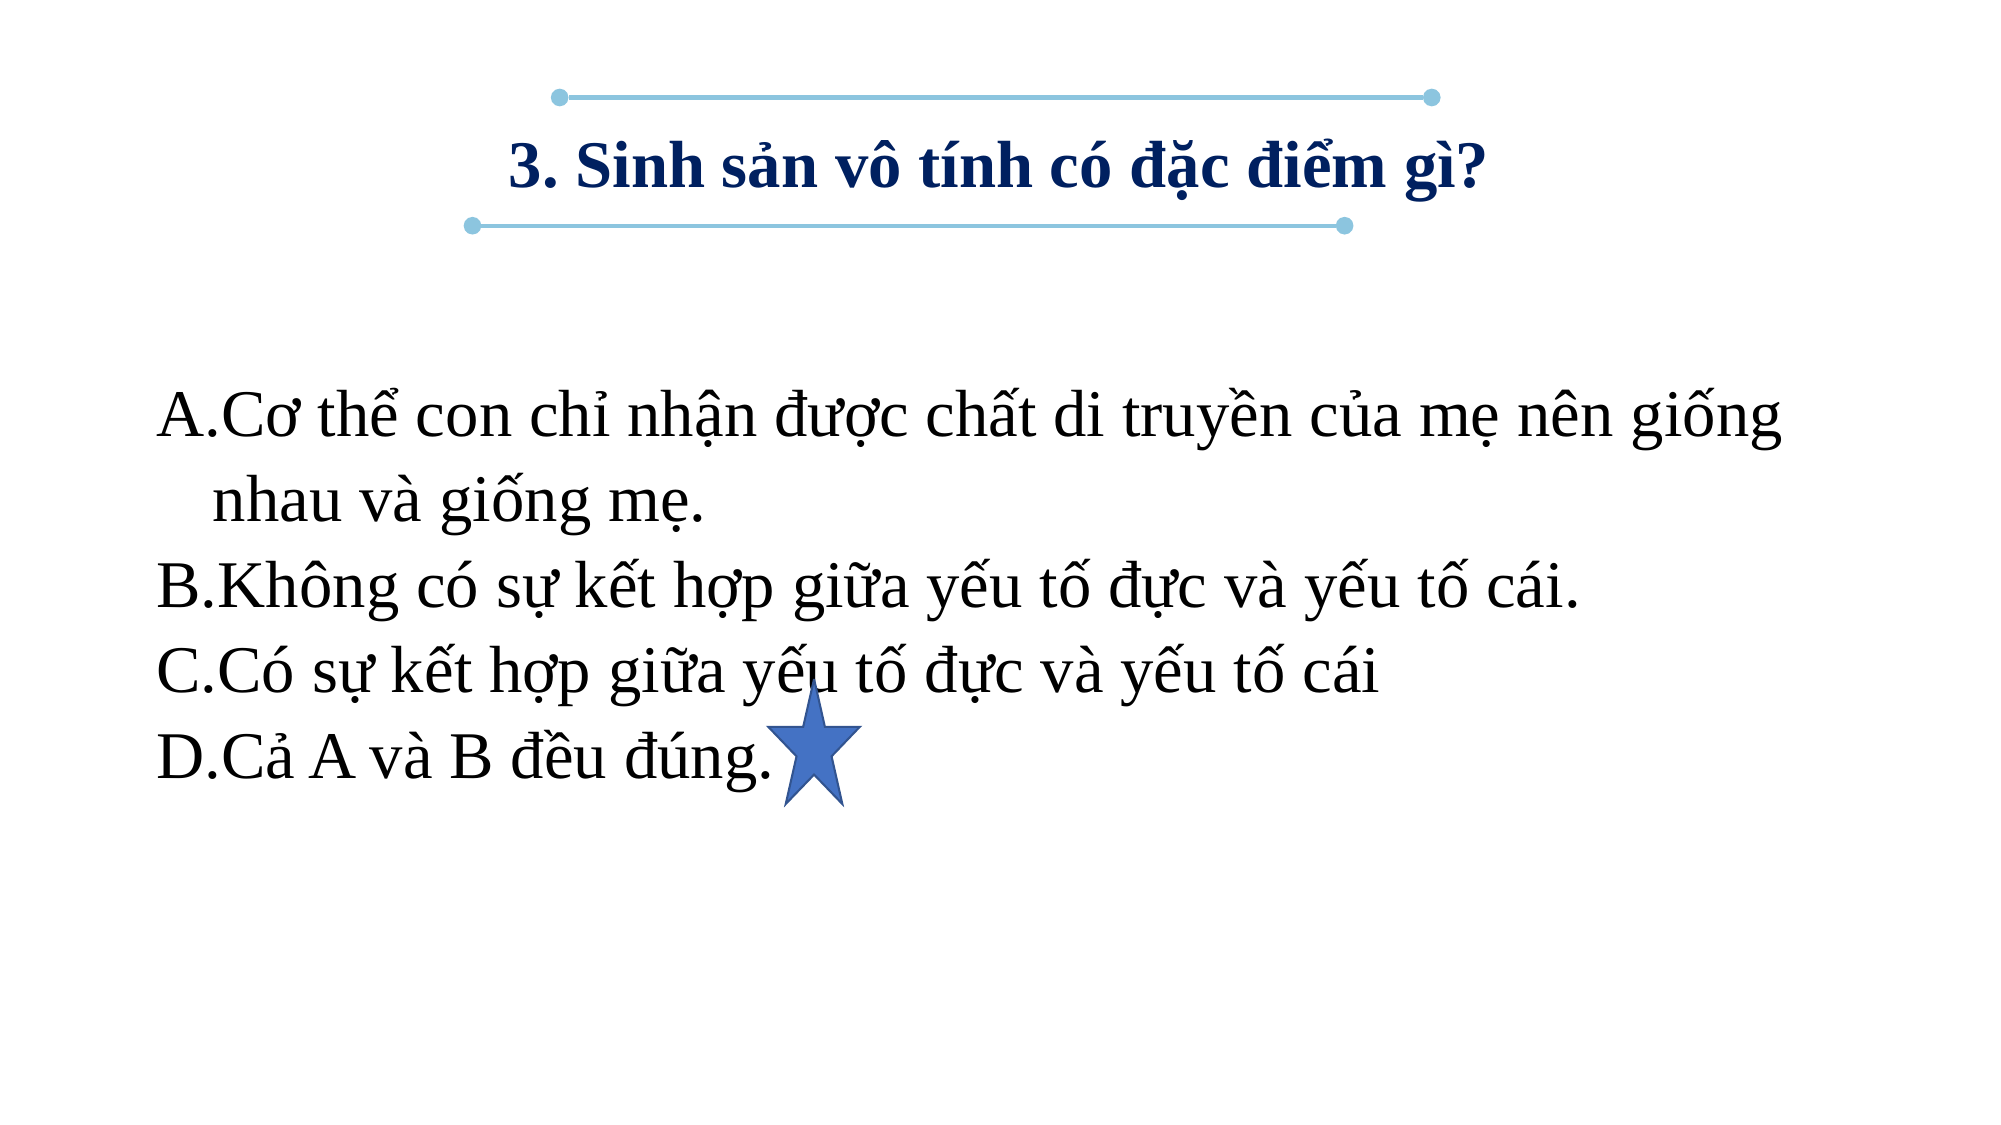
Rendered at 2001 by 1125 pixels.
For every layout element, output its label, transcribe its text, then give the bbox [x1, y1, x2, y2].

text_box [1335, 215, 1355, 236]
text_box [765, 678, 863, 808]
text_box 3. Sinh sản vô tính có đặc điểm gì? [494, 112, 1506, 208]
text_box Cơ thể con chỉ nhận được chất di truyền của mẹ nên giống nhau và giống mẹ. Không có sự kết hợp giữa yếu tố đực và yếu tố cái. Có sự kết hợp giữa yếu tố đực và yếu tố cái Cả A và B đều đúng. [141, 356, 1940, 799]
text_box [462, 215, 483, 236]
text_box [1422, 87, 1442, 108]
text_box [549, 87, 570, 108]
